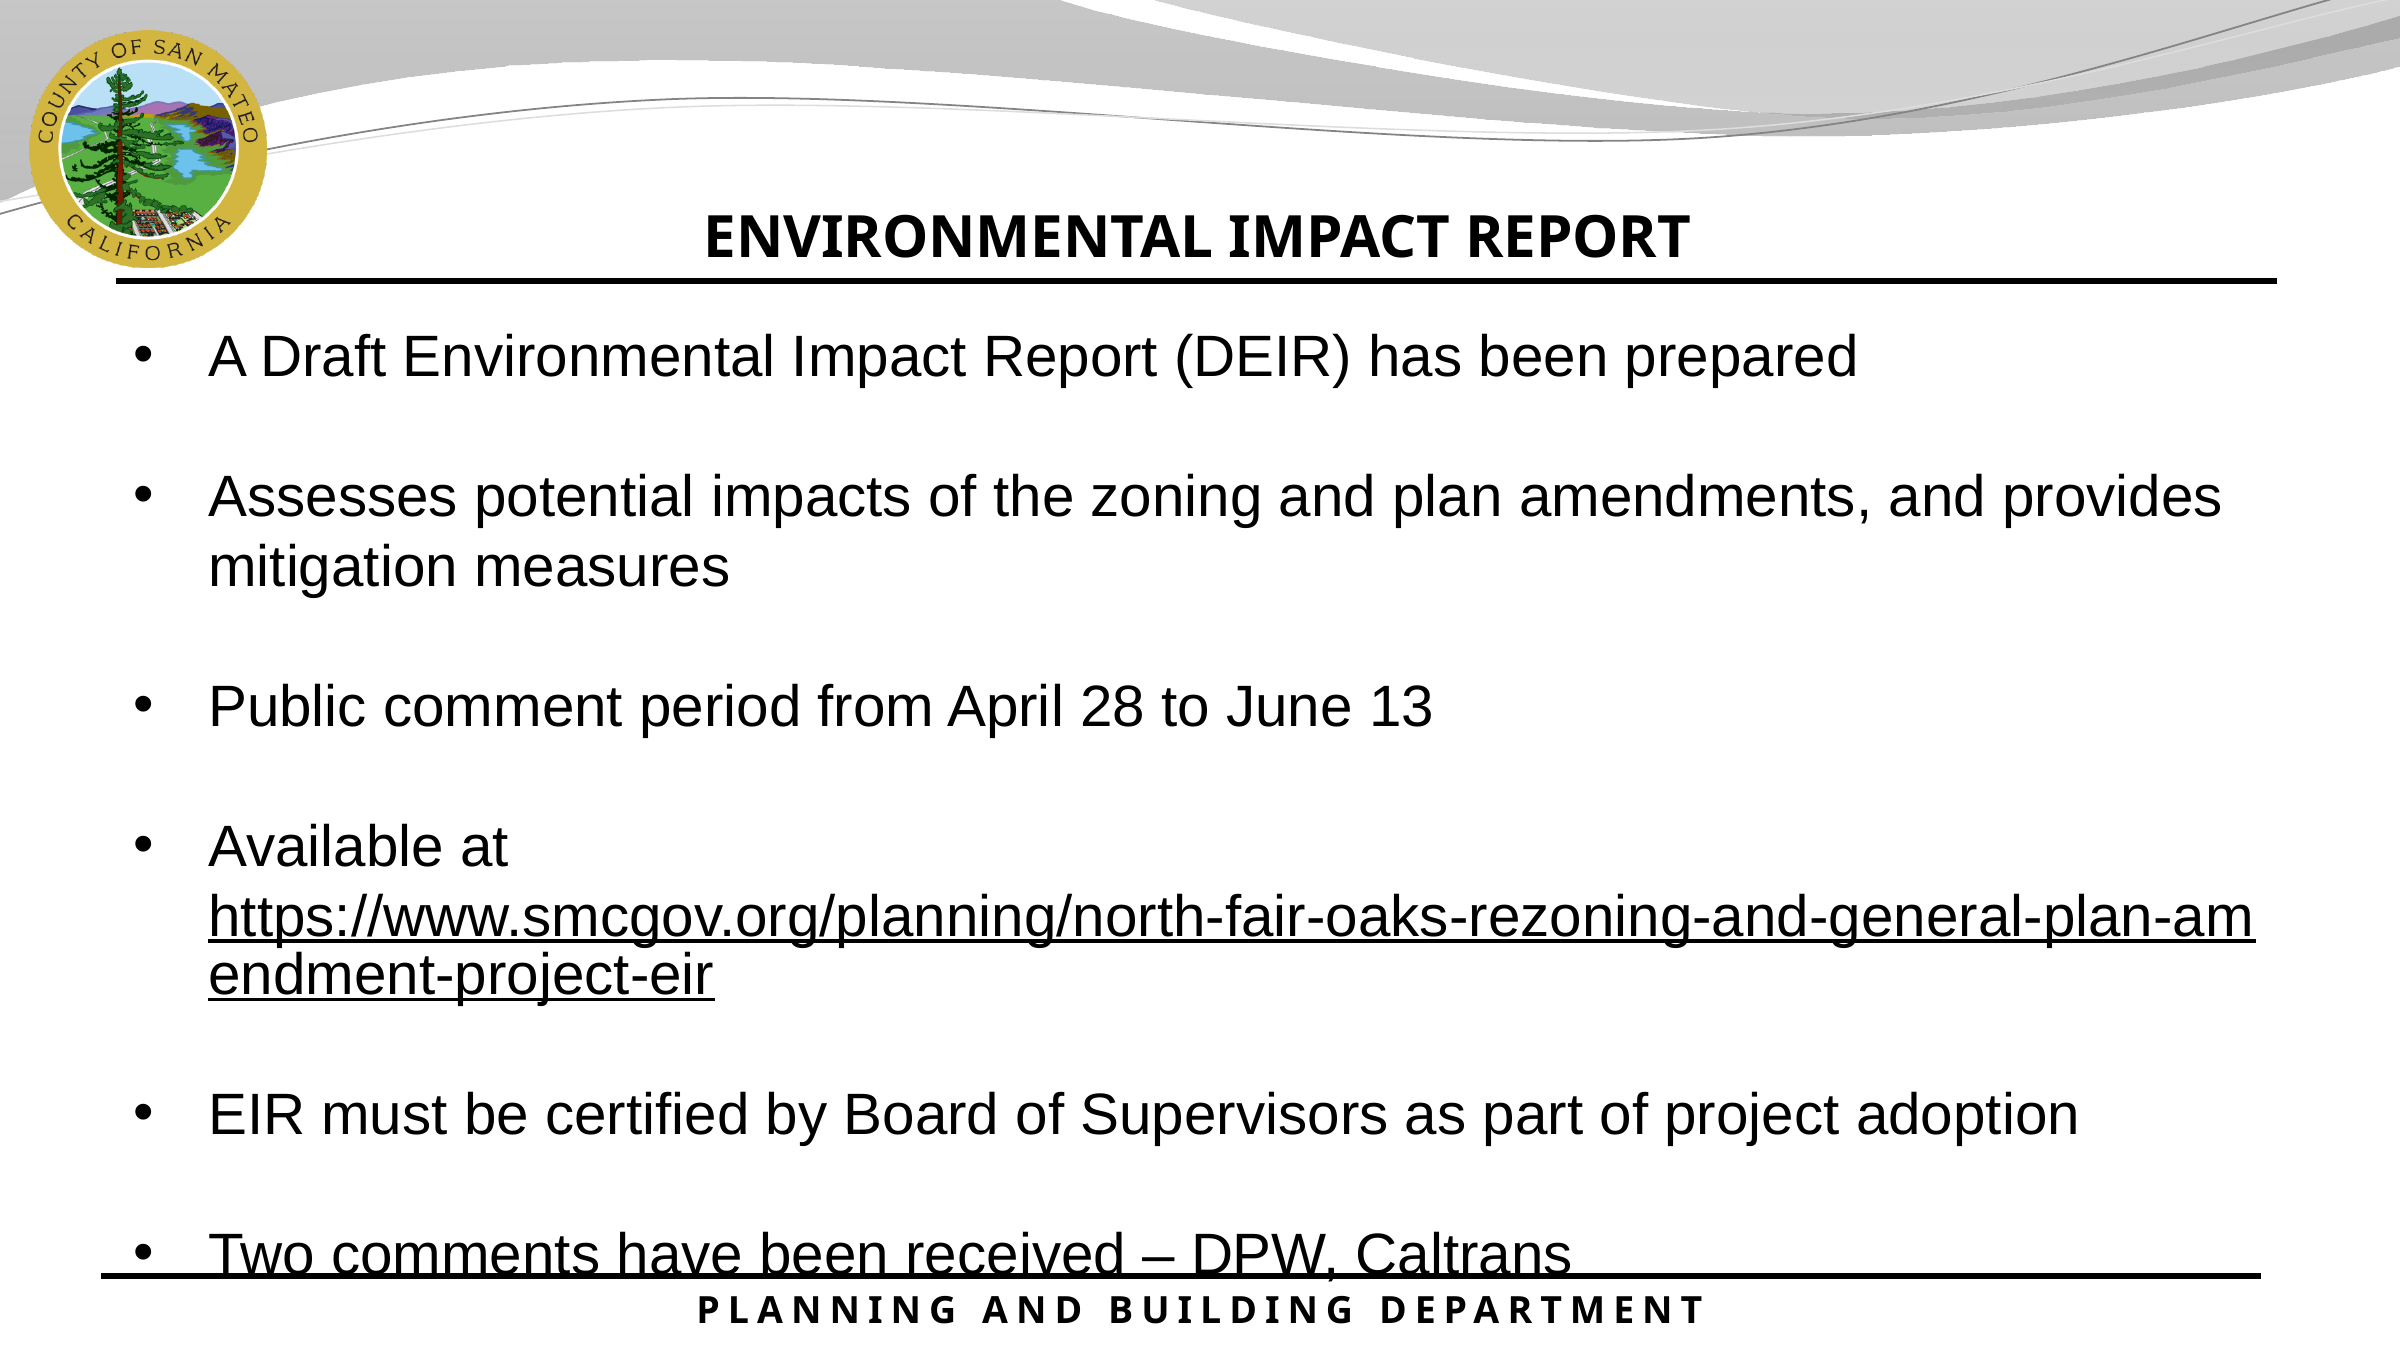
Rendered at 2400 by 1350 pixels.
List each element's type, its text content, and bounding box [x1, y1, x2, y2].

text_box A Draft Environmental Impact Report (DEIR) has been prepared Assesses potential impacts of the zoning and plan amendments, and provides mitigation measures Public comment period from April 28 to June 13 Available at https://www.smcgov.org/planning/north-fair-oaks-rezoning-and-general-plan-amendment-project-eir EIR must be certified by Board of Supervisors as part of project adoption Two comments have been received – DPW, Caltrans [0, 307, 2298, 1239]
text_box ENVIRONMENTAL IMPACT REPORT [117, 188, 2278, 281]
picture [29, 30, 267, 268]
text_box PLANNING AND BUILDING DEPARTMENT [569, 1288, 1831, 1342]
